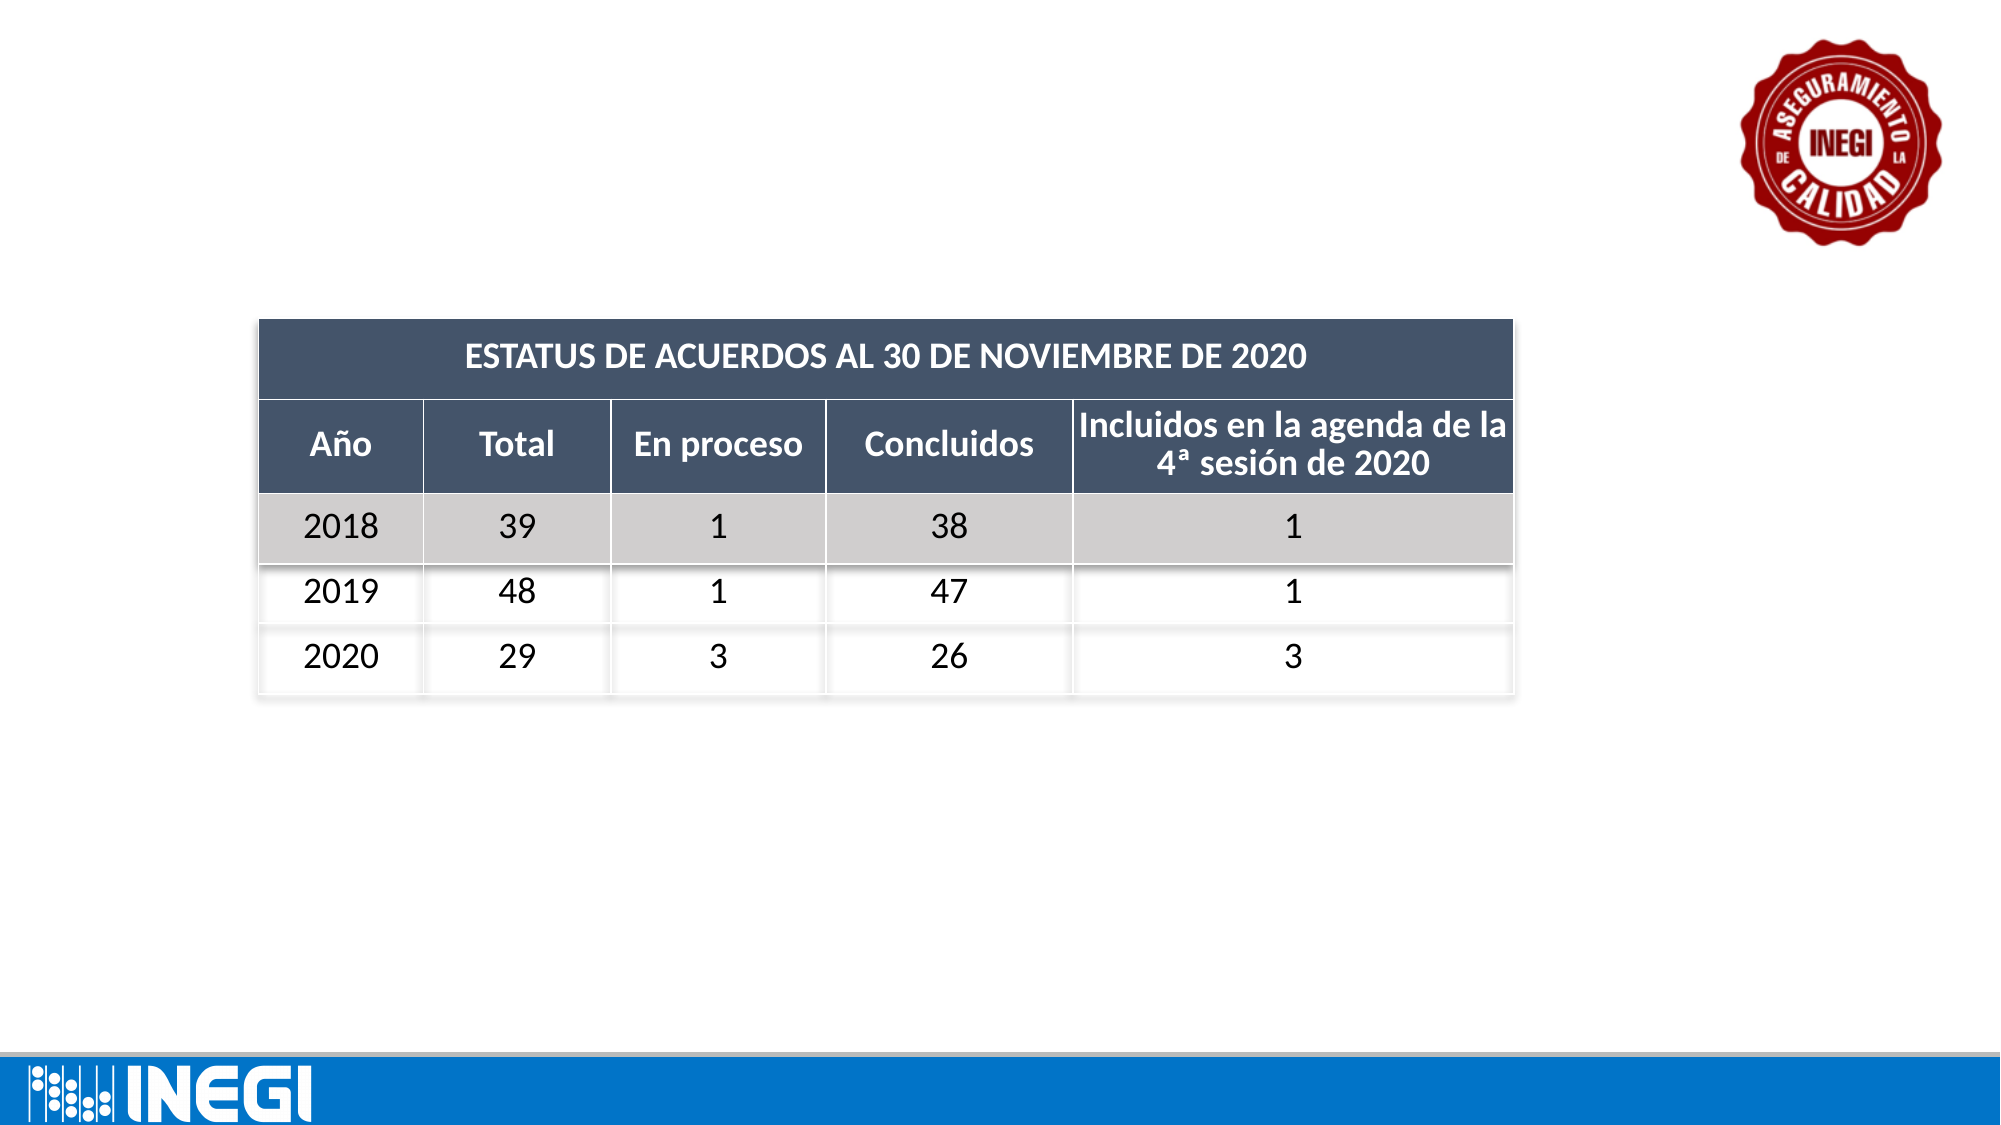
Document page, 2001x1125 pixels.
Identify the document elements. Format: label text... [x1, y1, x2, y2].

table_cell Año [259, 400, 423, 493]
table_cell 1 [1074, 565, 1513, 622]
table_cell En proceso [612, 400, 825, 493]
picture [1728, 24, 1959, 261]
picture [0, 1051, 2000, 1125]
table_cell 26 [827, 624, 1072, 693]
table_cell 2020 [259, 624, 423, 693]
table_cell 48 [424, 565, 610, 622]
table_cell 1 [612, 565, 825, 622]
table_cell 1 [612, 494, 825, 563]
table_cell Incluidos en la agenda de la 4ª sesión de 2020 [1074, 400, 1513, 493]
table_cell 39 [424, 494, 610, 563]
table_cell 29 [424, 624, 610, 693]
table_cell 2019 [259, 565, 423, 622]
table_cell 2018 [259, 494, 423, 563]
table_cell 1 [1074, 494, 1513, 563]
table_cell 38 [827, 494, 1072, 563]
table_cell Concluidos [827, 400, 1072, 493]
table_cell 3 [1074, 624, 1513, 693]
table_cell 47 [827, 565, 1072, 622]
table_header ESTATUS DE ACUERDOS AL 30 DE NOVIEMBRE DE 2020 [259, 319, 1513, 399]
table_cell 3 [612, 624, 825, 693]
table_cell Total [424, 400, 610, 493]
